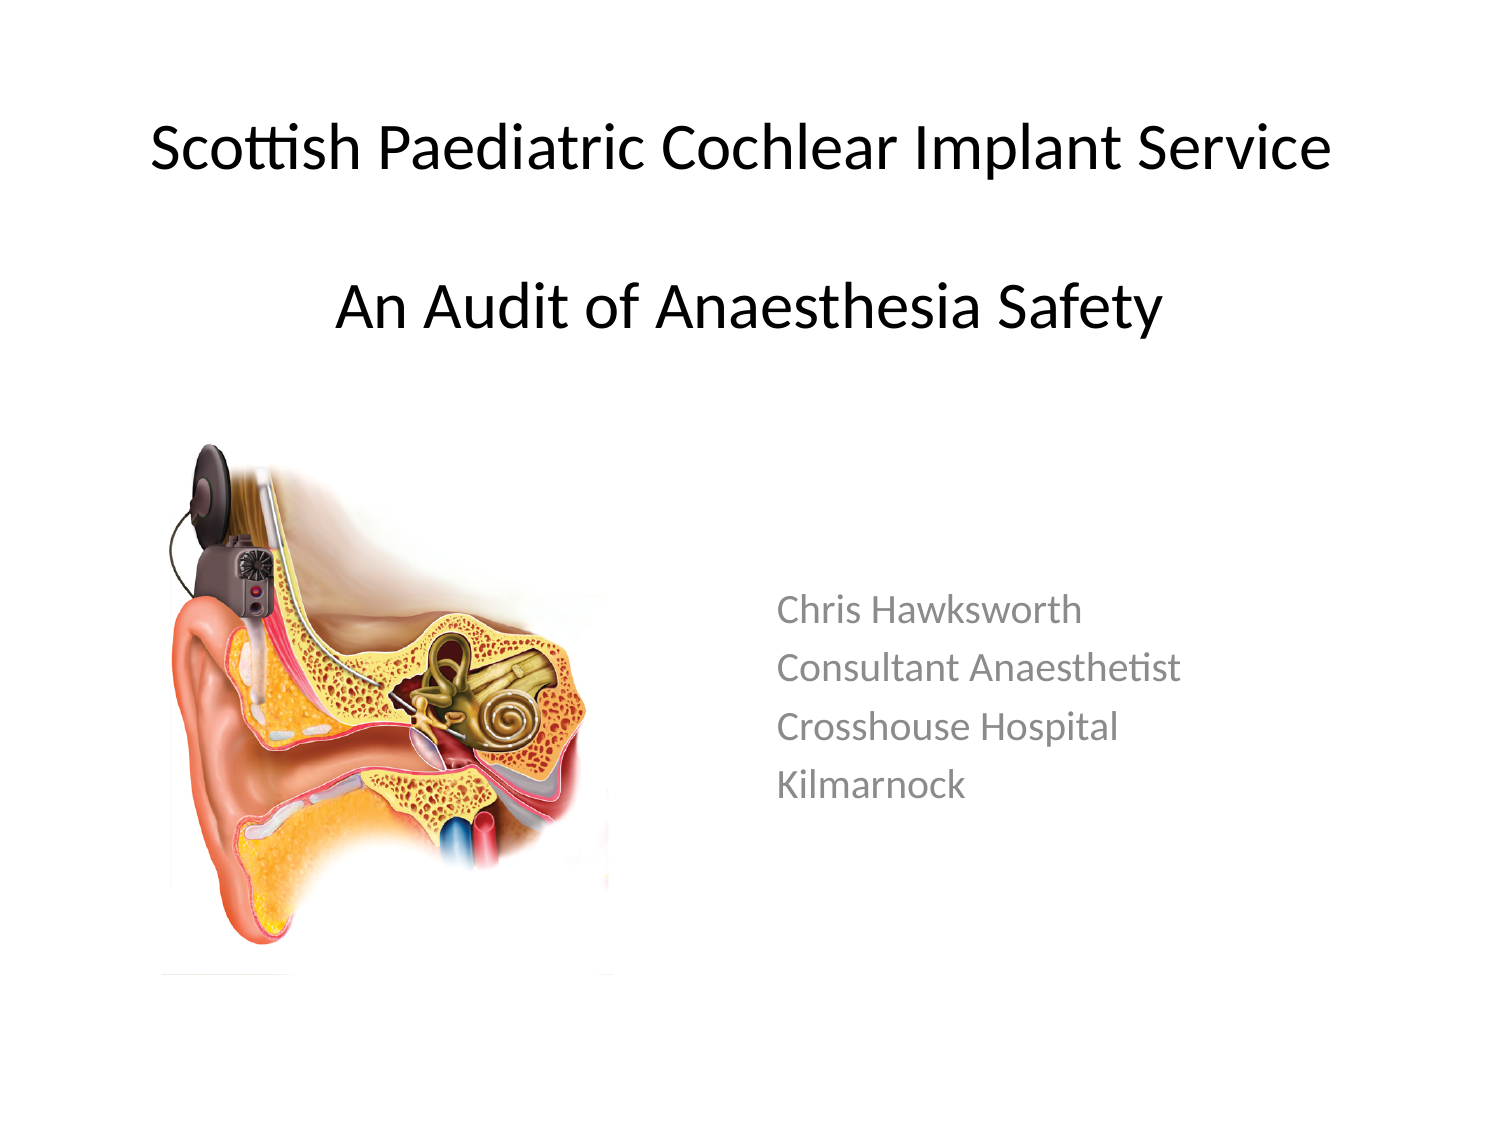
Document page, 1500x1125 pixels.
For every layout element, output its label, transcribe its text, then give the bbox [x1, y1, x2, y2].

picture [159, 420, 613, 975]
subtitle Chris Hawksworth Consultant Anaesthetist Crosshouse Hospital Kilmarnock [761, 574, 1370, 862]
title Scottish Paediatric Cochlear Implant Service An Audit of Anaesthesia Safety [112, 101, 1388, 343]
